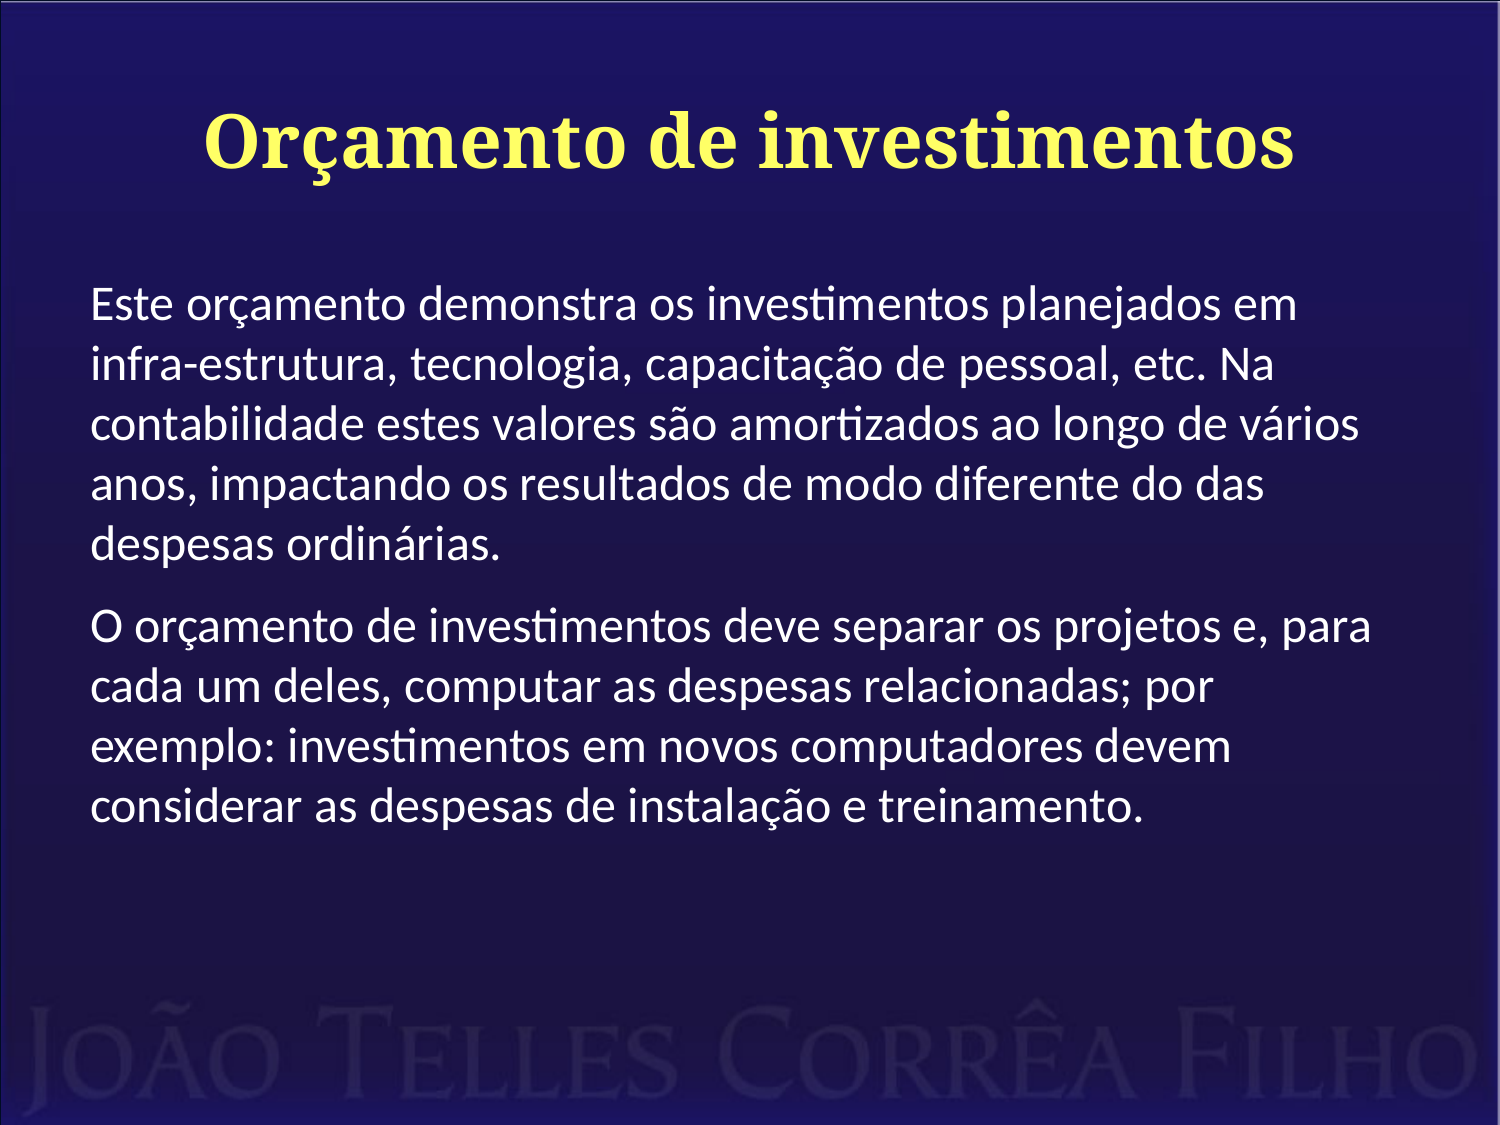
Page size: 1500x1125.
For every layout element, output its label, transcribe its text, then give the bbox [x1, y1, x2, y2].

list Este orçamento demonstra os investimentos planejados em infra-estrutura, tecnologia, capacitação de pessoal, etc. Na contabilidade estes valores são amortizados ao longo de vários anos, impactando os resultados de modo diferente do das despesas ordinárias. O orçamento de investimentos deve separar os projetos e, para cada um deles, computar as despesas relacionadas; por exemplo: investimentos em novos computadores devem considerar as despesas de instalação e treinamento. [74, 262, 1426, 1012]
title Orçamento de investimentos [74, 44, 1426, 233]
picture [1, 1, 1500, 1125]
